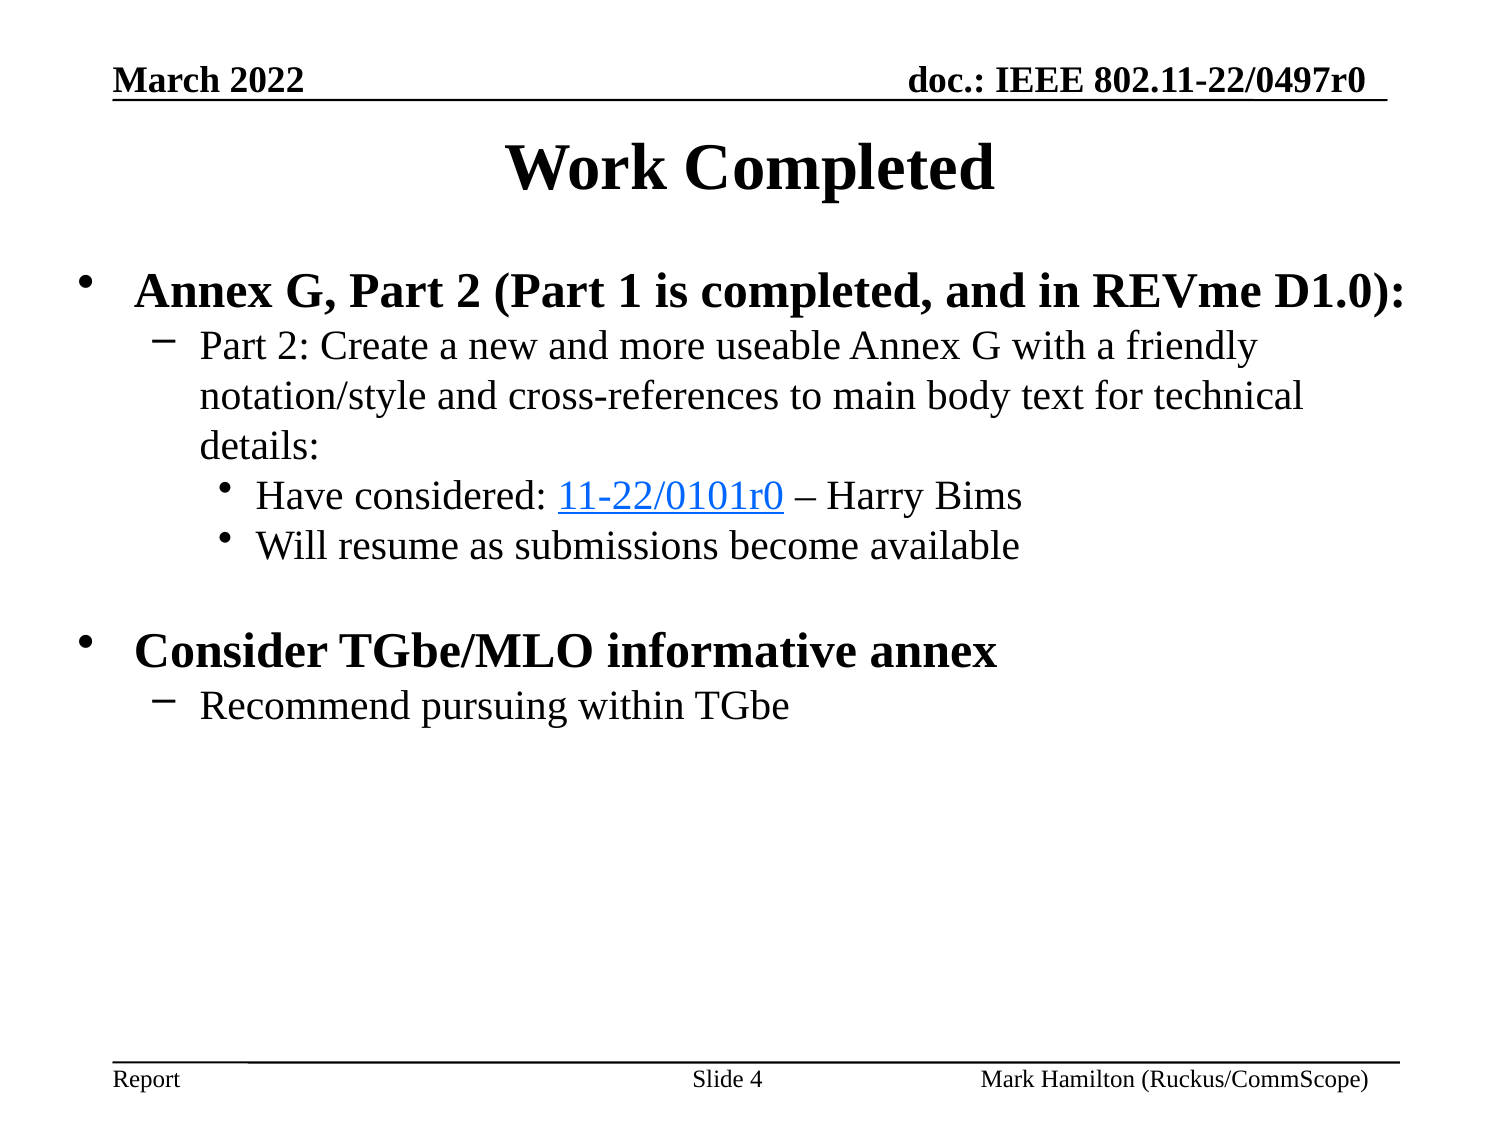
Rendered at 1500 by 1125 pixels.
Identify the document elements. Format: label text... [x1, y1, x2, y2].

title Work Completed [112, 112, 1388, 213]
list Annex G, Part 2 (Part 1 is completed, and in REVme D1.0): Part 2: Create a new and more useable Annex G with a friendly notation/style and cross-references to main body text for technical details: Have considered: 11-22/0101r0 – Harry Bims Will resume as submissions become available Consider TGbe/MLO informative annex Recommend pursuing within TGbe [62, 249, 1438, 938]
